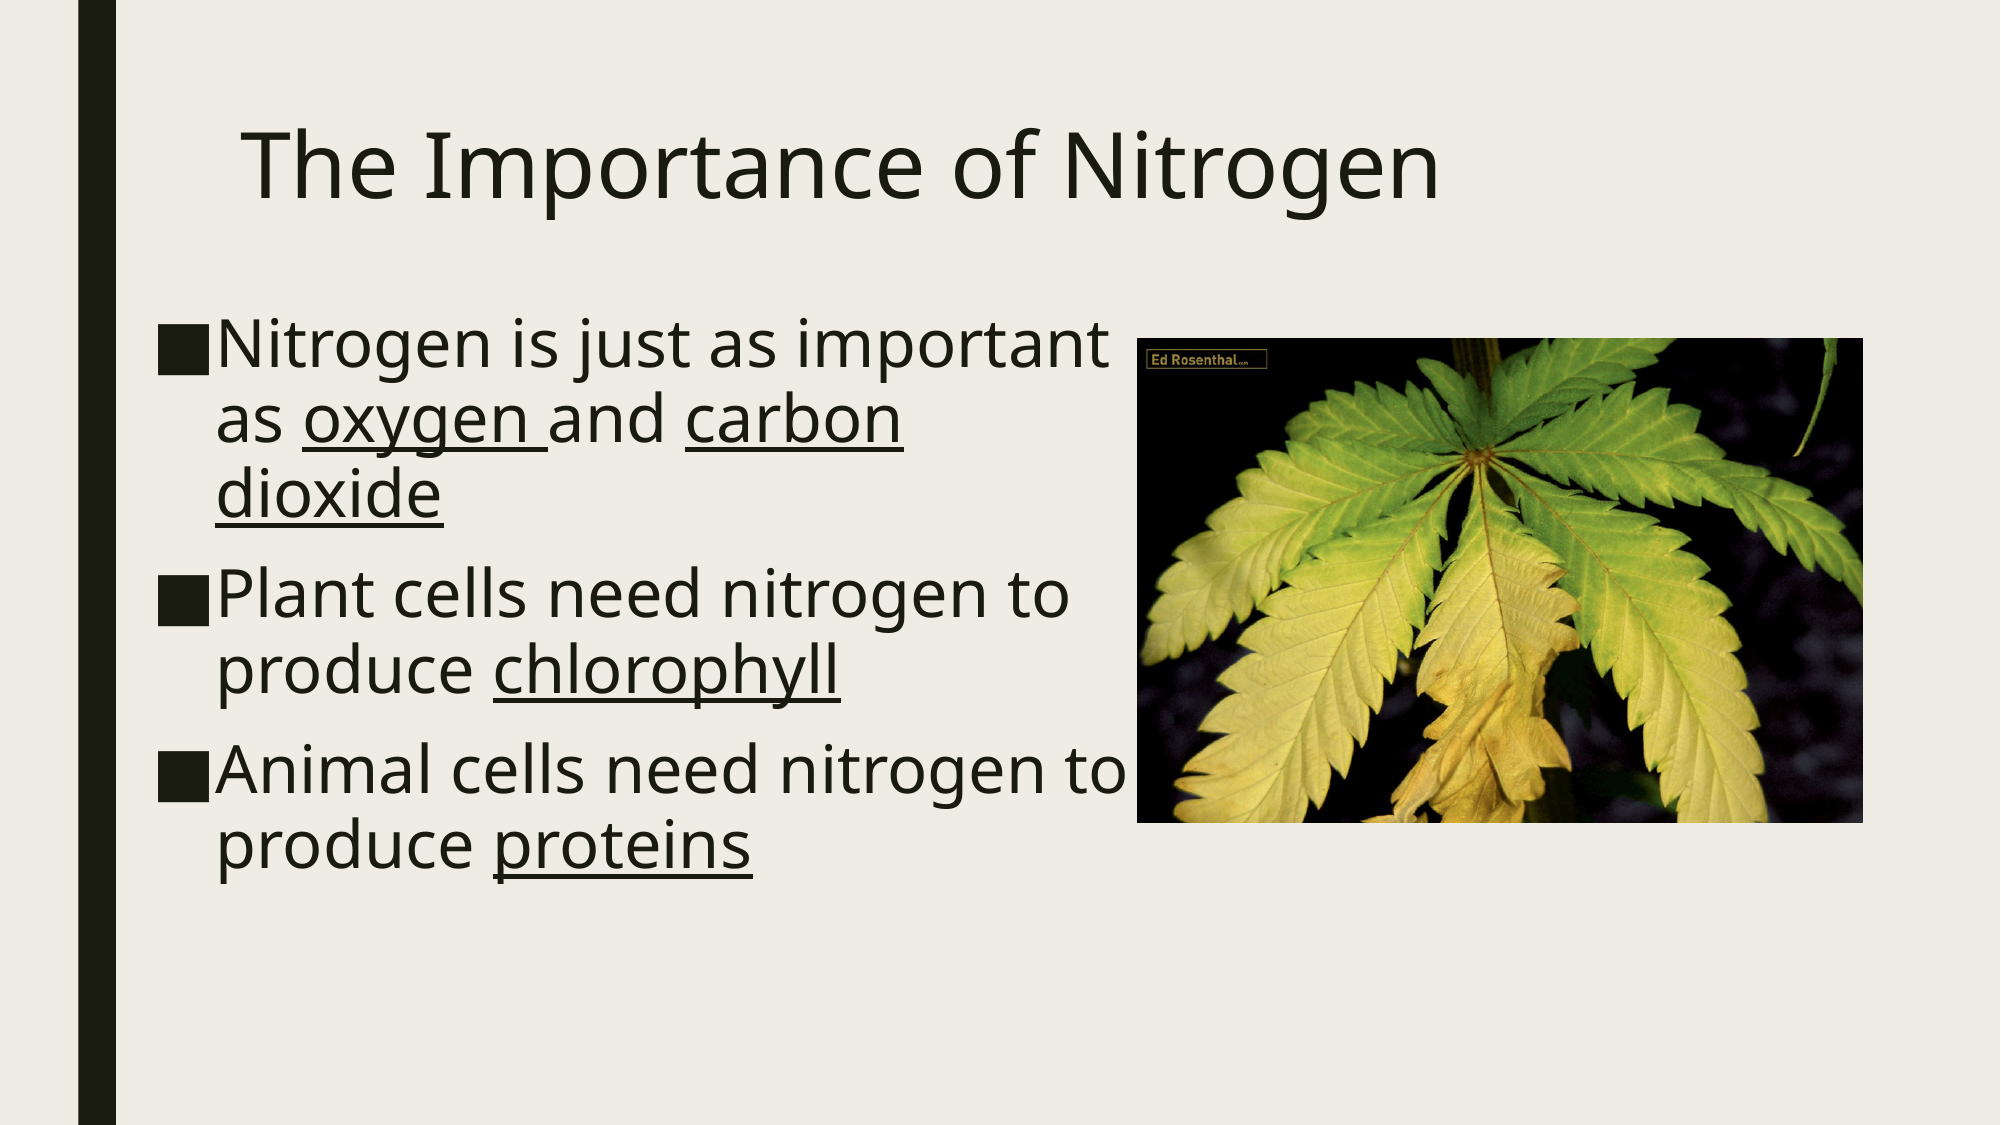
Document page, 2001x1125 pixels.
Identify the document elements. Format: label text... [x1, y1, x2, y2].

title The Importance of Nitrogen [225, 112, 1800, 338]
list Nitrogen is just as important as oxygen and carbon dioxide Plant cells need nitrogen to produce chlorophyll Animal cells need nitrogen to produce proteins [137, 299, 1158, 1014]
picture [1137, 338, 1863, 823]
